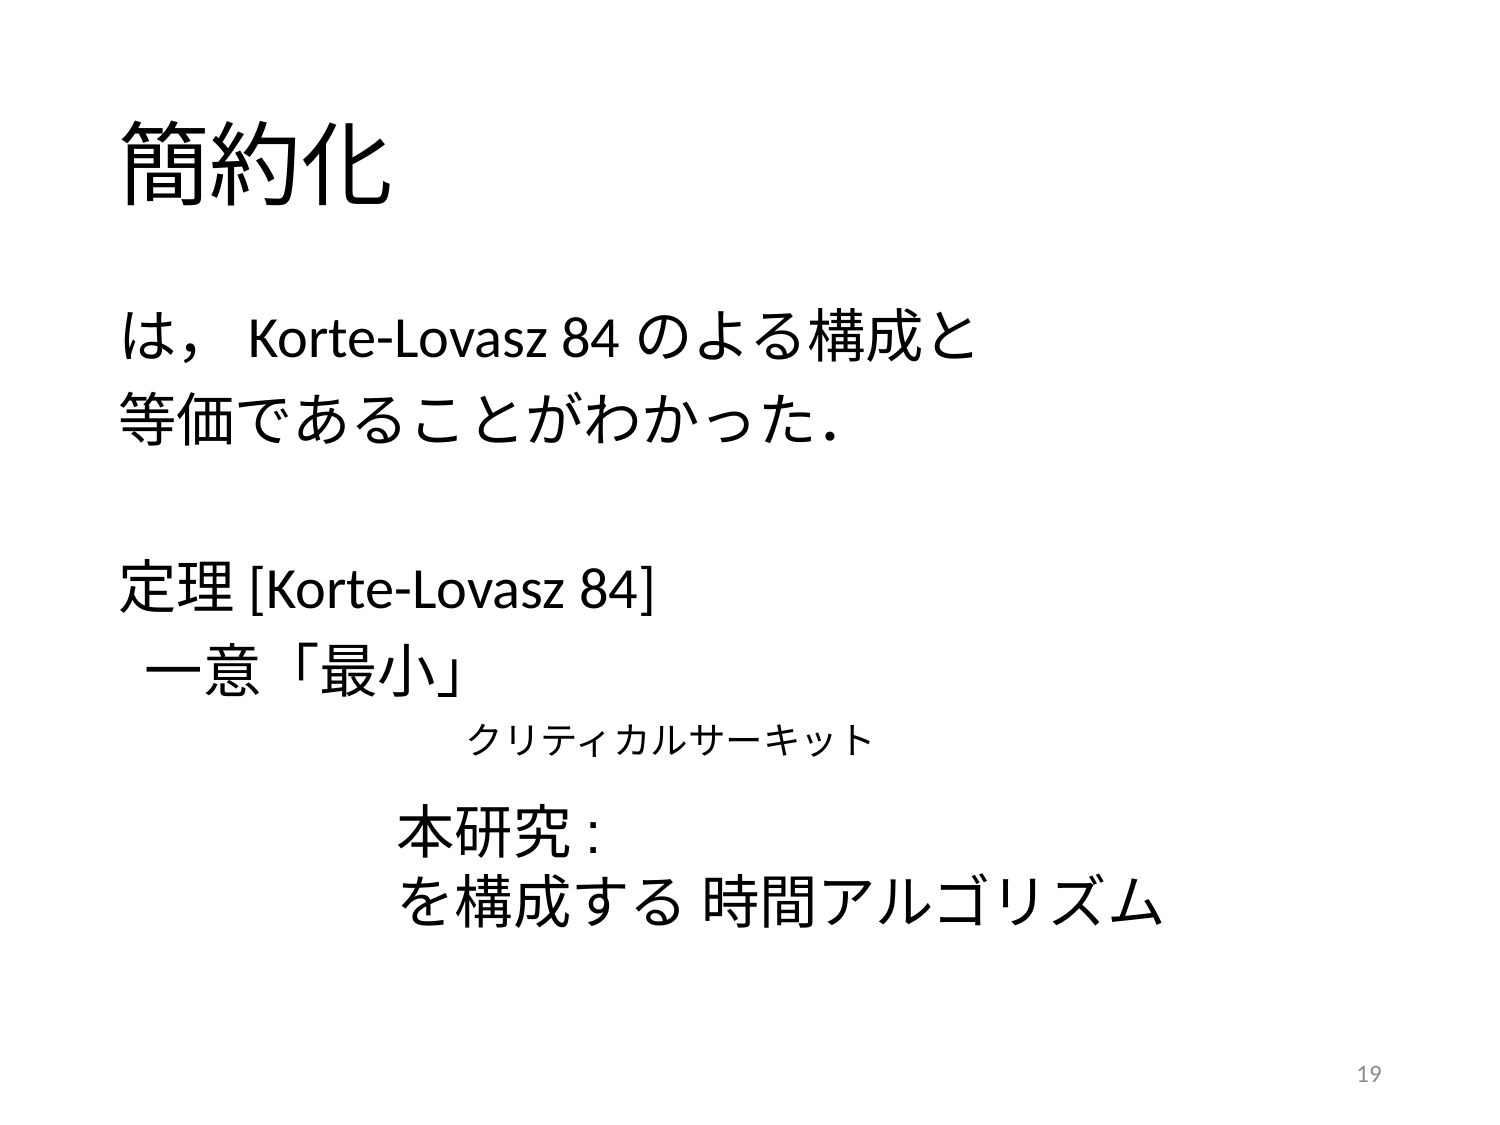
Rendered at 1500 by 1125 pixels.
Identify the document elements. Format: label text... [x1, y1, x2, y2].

slide_number 19 [1059, 1042, 1397, 1103]
title 簡約化 [103, 59, 1397, 278]
text_box クリティカルサーキット [450, 709, 891, 770]
